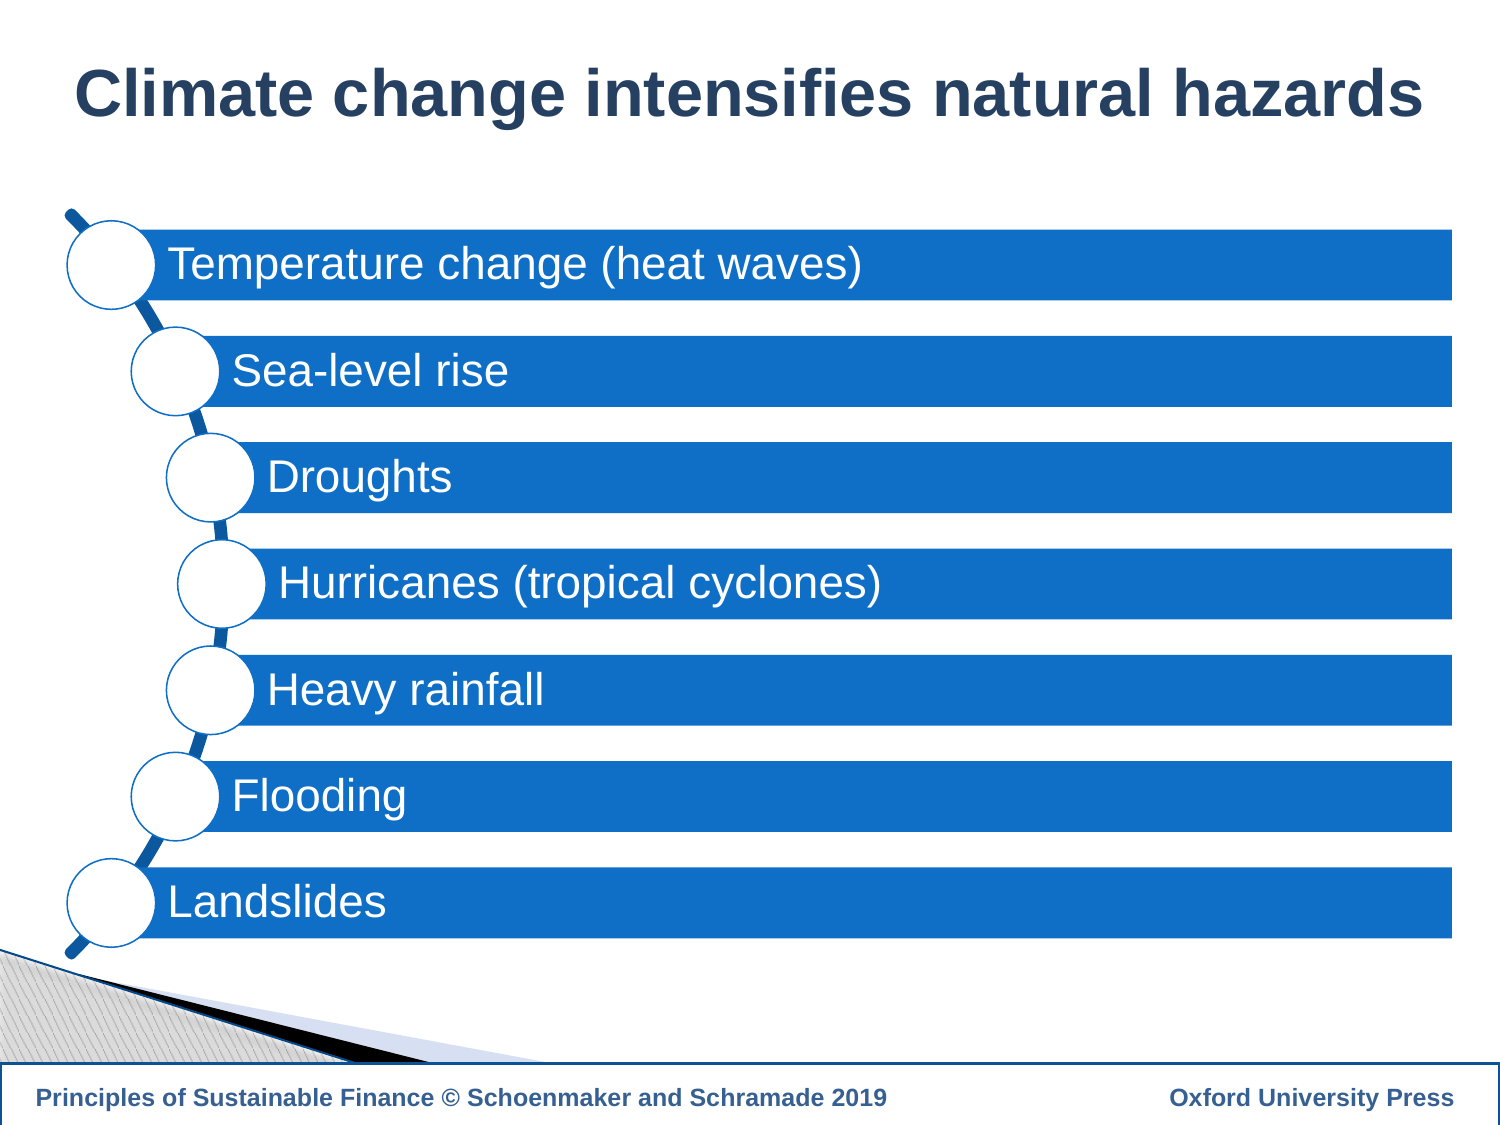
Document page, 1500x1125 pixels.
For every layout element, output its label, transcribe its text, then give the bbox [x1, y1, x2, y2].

slide_number 16 [1116, 1059, 1467, 1063]
text_box Climate change intensifies natural hazards [41, 42, 1459, 149]
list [56, 193, 1463, 975]
text_box Principles of Sustainable Finance © Schoenmaker and Schramade 2019 Oxford University Press [0, 1063, 1500, 1125]
